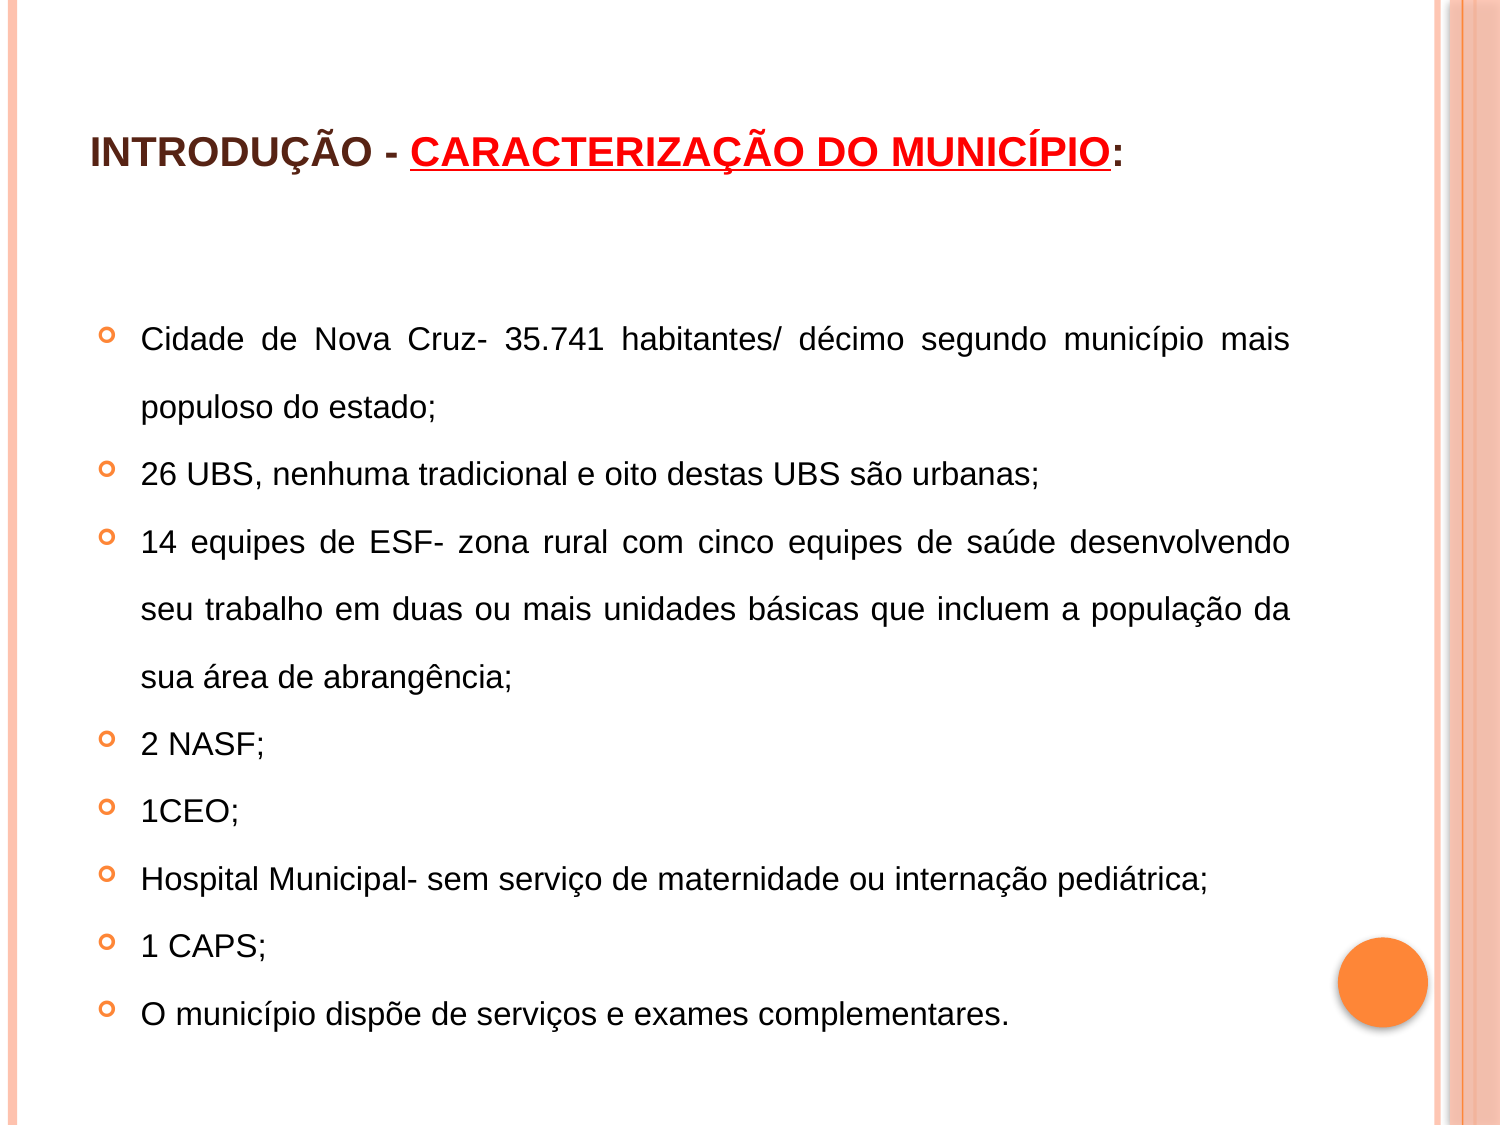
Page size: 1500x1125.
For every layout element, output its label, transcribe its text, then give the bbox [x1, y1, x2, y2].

list Cidade de Nova Cruz- 35.741 habitantes/ décimo segundo município mais populoso do estado; 26 UBS, nenhuma tradicional e oito destas UBS são urbanas; 14 equipes de ESF- zona rural com cinco equipes de saúde desenvolvendo seu trabalho em duas ou mais unidades básicas que incluem a população da sua área de abrangência; 2 NASF; 1CEO; Hospital Municipal- sem serviço de maternidade ou internação pediátrica; 1 CAPS; O município dispõe de serviços e exames complementares. [82, 246, 1307, 1046]
title INTRODUÇÃO - CARACTERIZAÇÃO DO MUNICÍPIO: [75, 45, 1300, 233]
